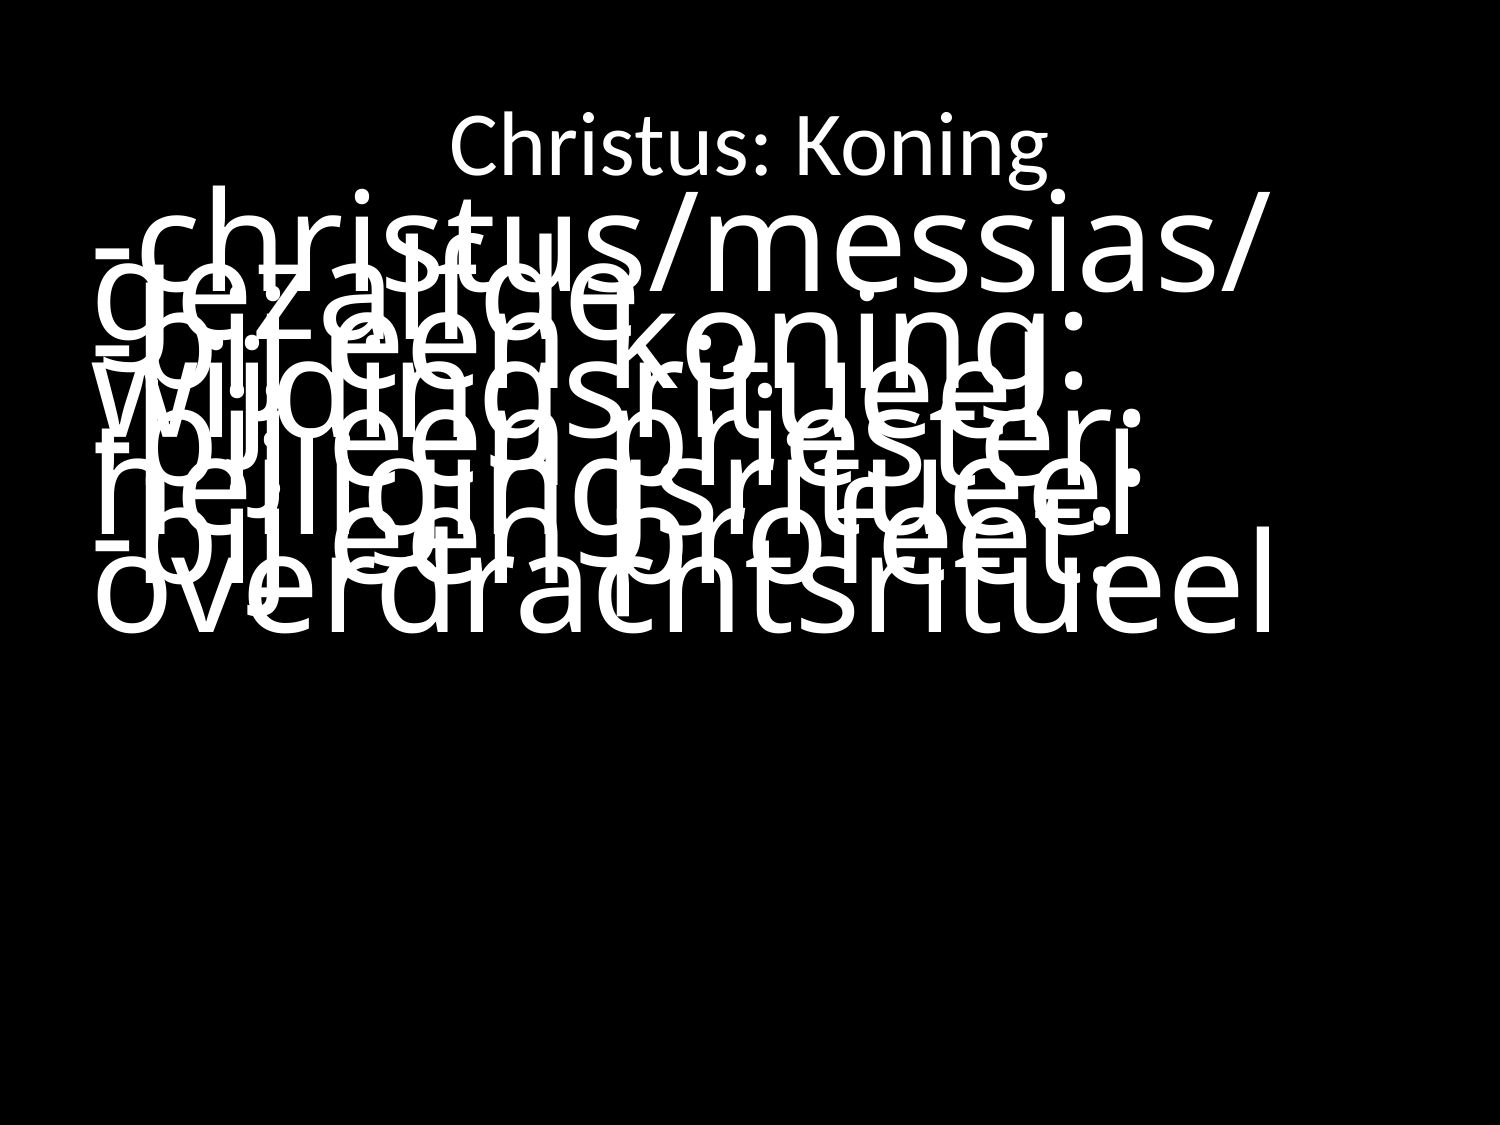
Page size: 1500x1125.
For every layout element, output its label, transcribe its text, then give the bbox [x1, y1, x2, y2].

title Christus: Koning [75, 45, 1425, 233]
list -christus/messias/gezalfde -bij een koning: wijdingsritueel -bij een priester: heiligingsritueel -bij een profeet: overdrachtsritueel [75, 262, 1425, 1005]
